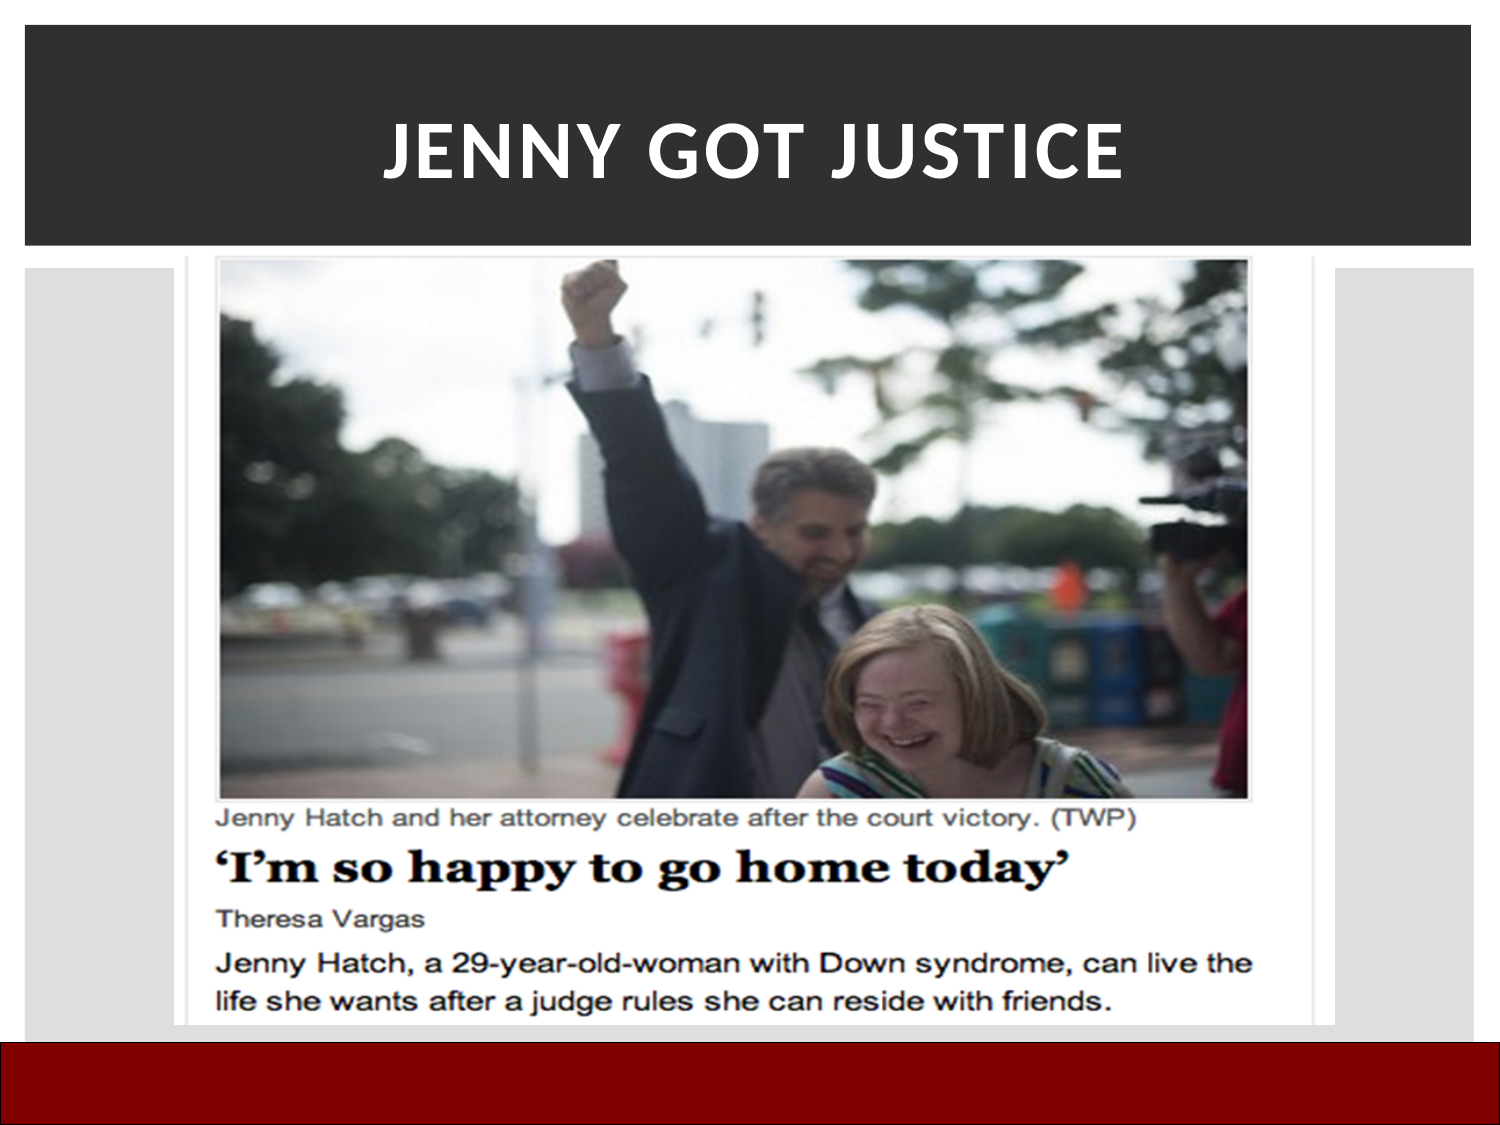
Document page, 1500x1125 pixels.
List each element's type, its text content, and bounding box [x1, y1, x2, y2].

title Jenny Got Justice [62, 58, 1447, 232]
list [174, 246, 1335, 1026]
